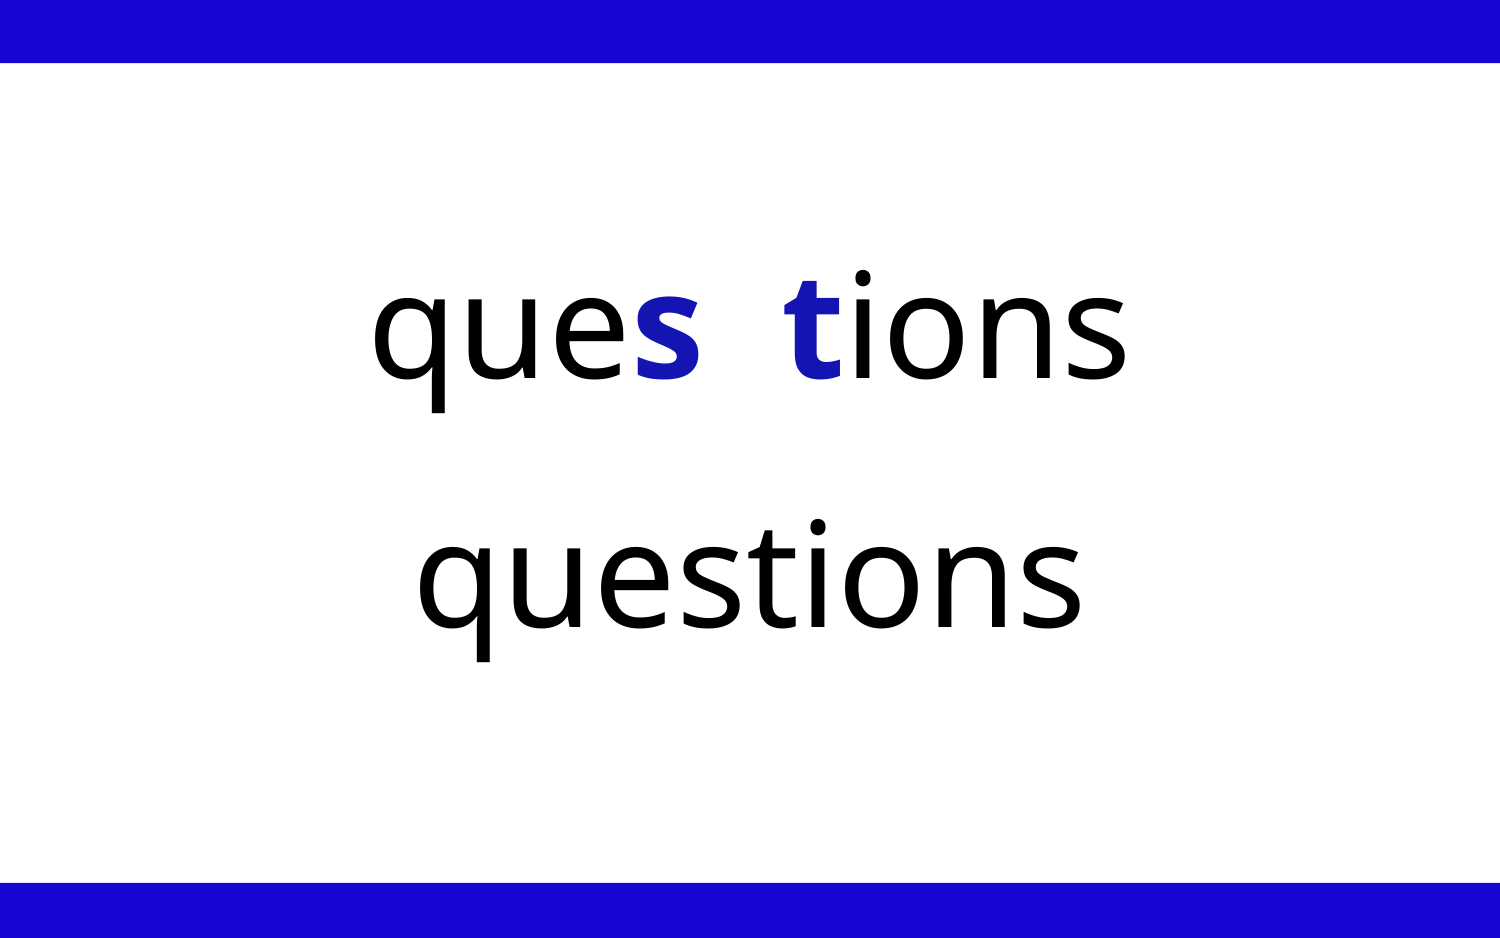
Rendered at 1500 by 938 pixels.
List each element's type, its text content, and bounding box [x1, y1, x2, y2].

text_box [0, 0, 1500, 64]
text_box [0, 882, 1500, 938]
text_box questions [0, 492, 1500, 667]
text_box ques tions [0, 244, 1500, 419]
